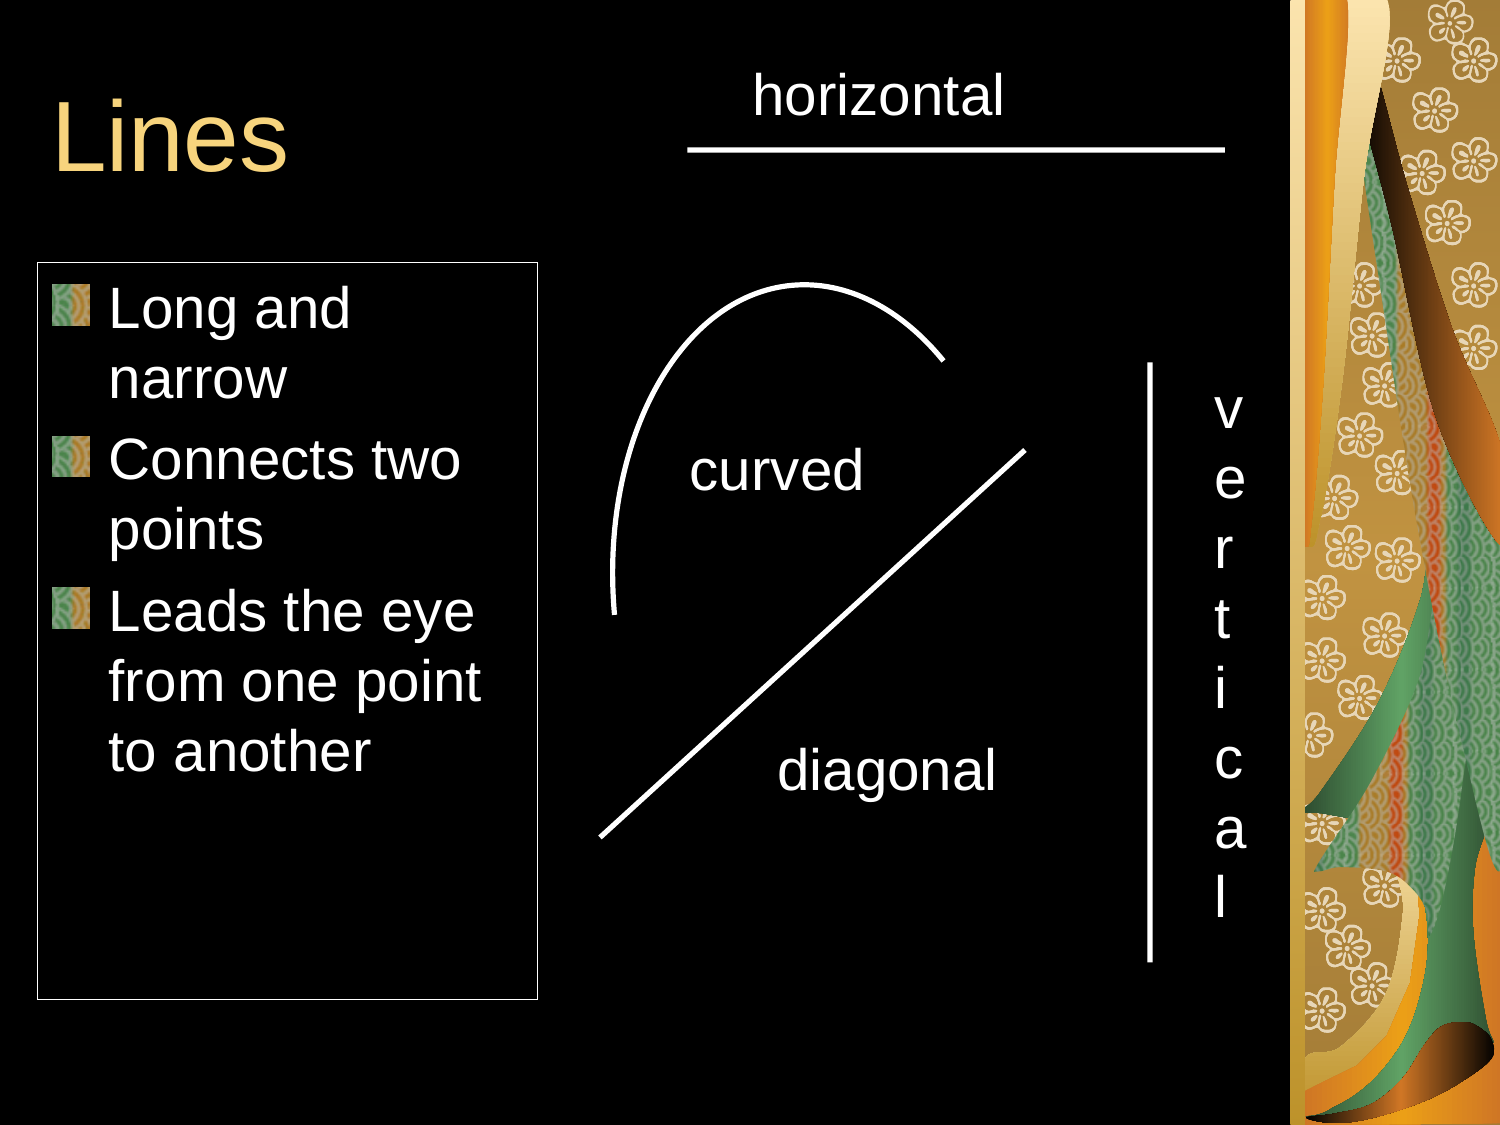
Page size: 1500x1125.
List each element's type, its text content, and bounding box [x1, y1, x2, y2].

text_box vertical [1200, 362, 1241, 937]
title Lines [35, 37, 1263, 225]
picture [1314, 144, 1500, 936]
picture [52, 436, 90, 477]
text_box [612, 284, 944, 615]
text_box horizontal [737, 50, 1138, 135]
text_box diagonal [762, 725, 1050, 810]
list Long and narrow Connects two points Leads the eye from one point to another [37, 262, 538, 1000]
picture [52, 587, 90, 629]
text_box curved [675, 425, 938, 510]
picture [52, 284, 90, 326]
